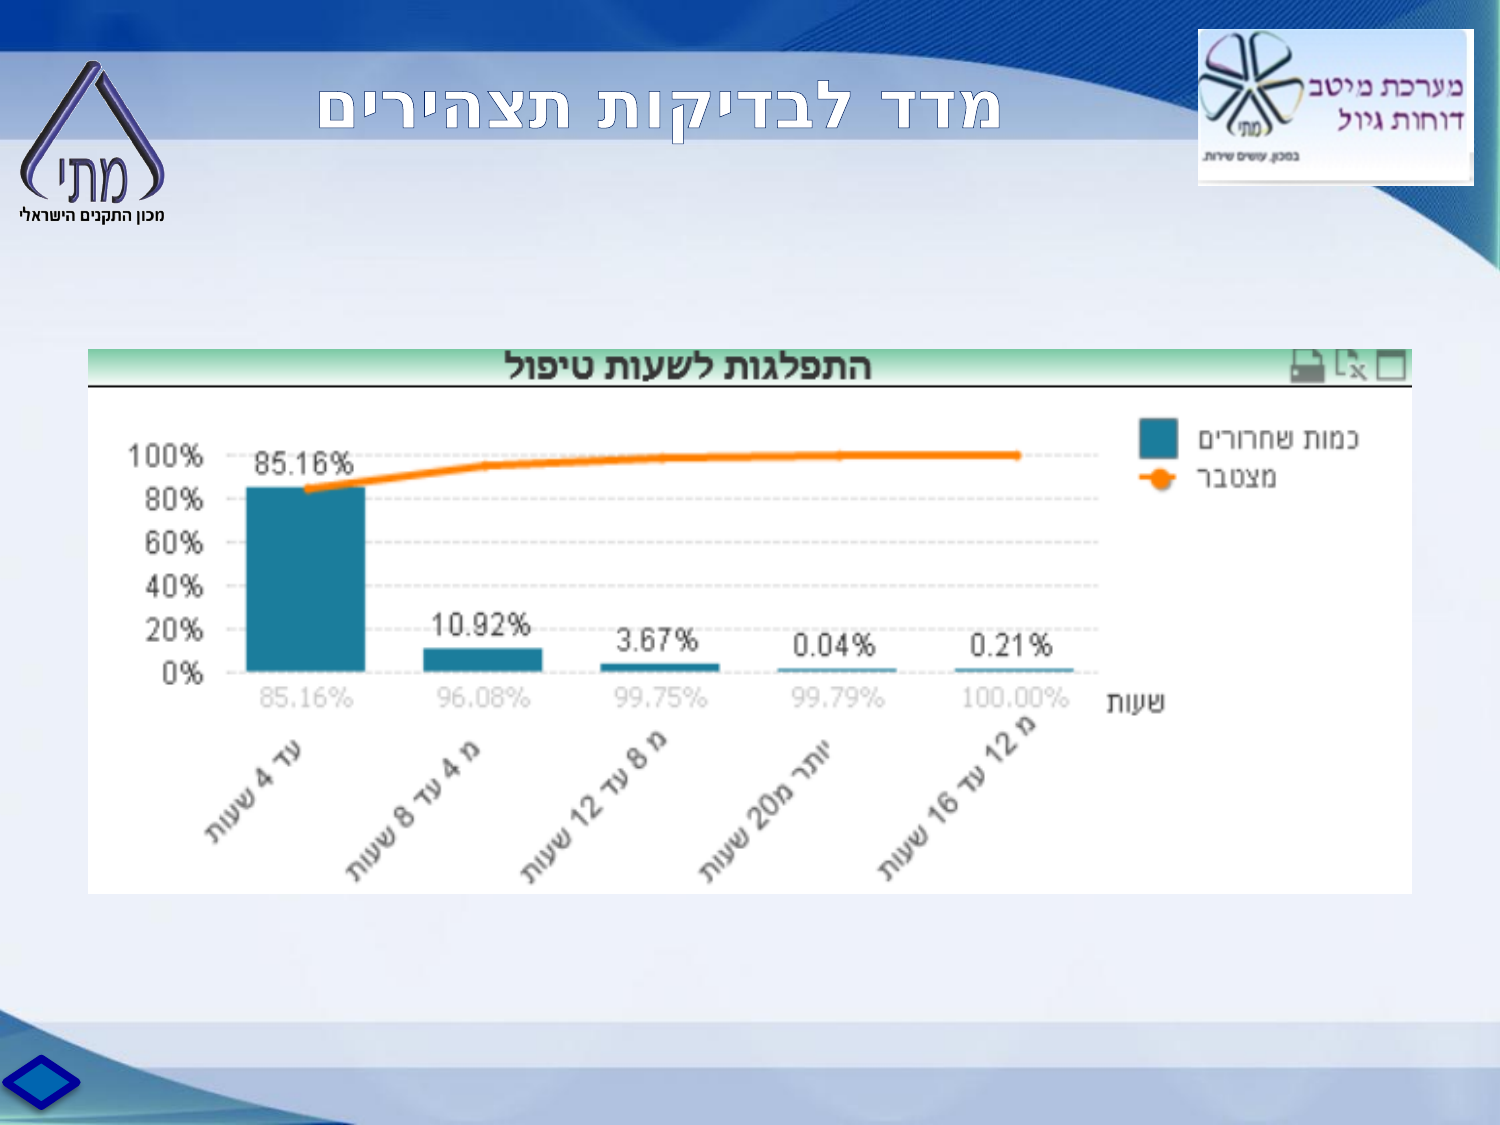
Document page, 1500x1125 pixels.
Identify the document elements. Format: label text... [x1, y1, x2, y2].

text_box מדד לבדיקות תצהירים [298, 53, 1044, 149]
text_box [2, 1054, 81, 1110]
picture [0, 0, 1500, 1125]
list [88, 349, 1412, 894]
